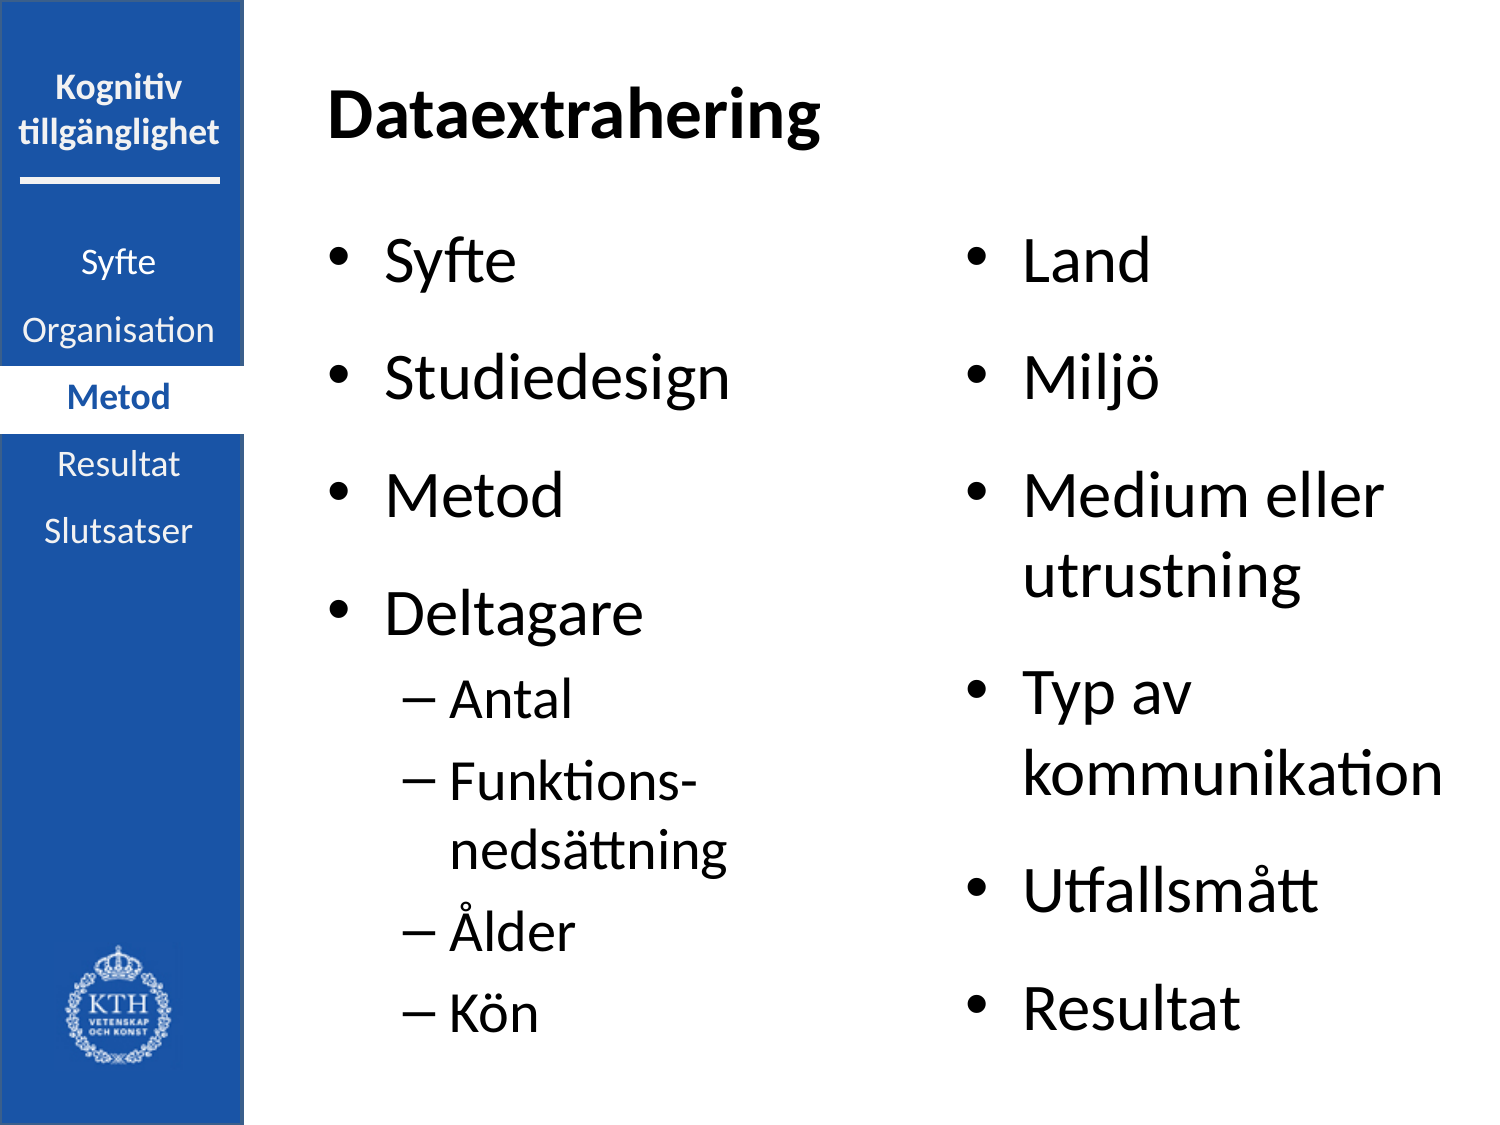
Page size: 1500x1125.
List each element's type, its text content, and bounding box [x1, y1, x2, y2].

text_box Land Miljö Medium eller utrustning Typ av kommunikation Utfallsmått Resultat [950, 208, 1495, 1071]
picture [54, 942, 184, 1071]
table_cell Slutsatser [0, 501, 246, 568]
list Syfte Studiedesign Metod Deltagare Antal Funktions-nedsättning Ålder Kön [312, 208, 916, 1071]
table_cell Organisation [0, 299, 246, 366]
table_cell Resultat [0, 434, 246, 501]
title Dataextrahering [312, 56, 1425, 161]
table_header Syfte [0, 232, 246, 299]
table_cell Metod [0, 366, 246, 434]
